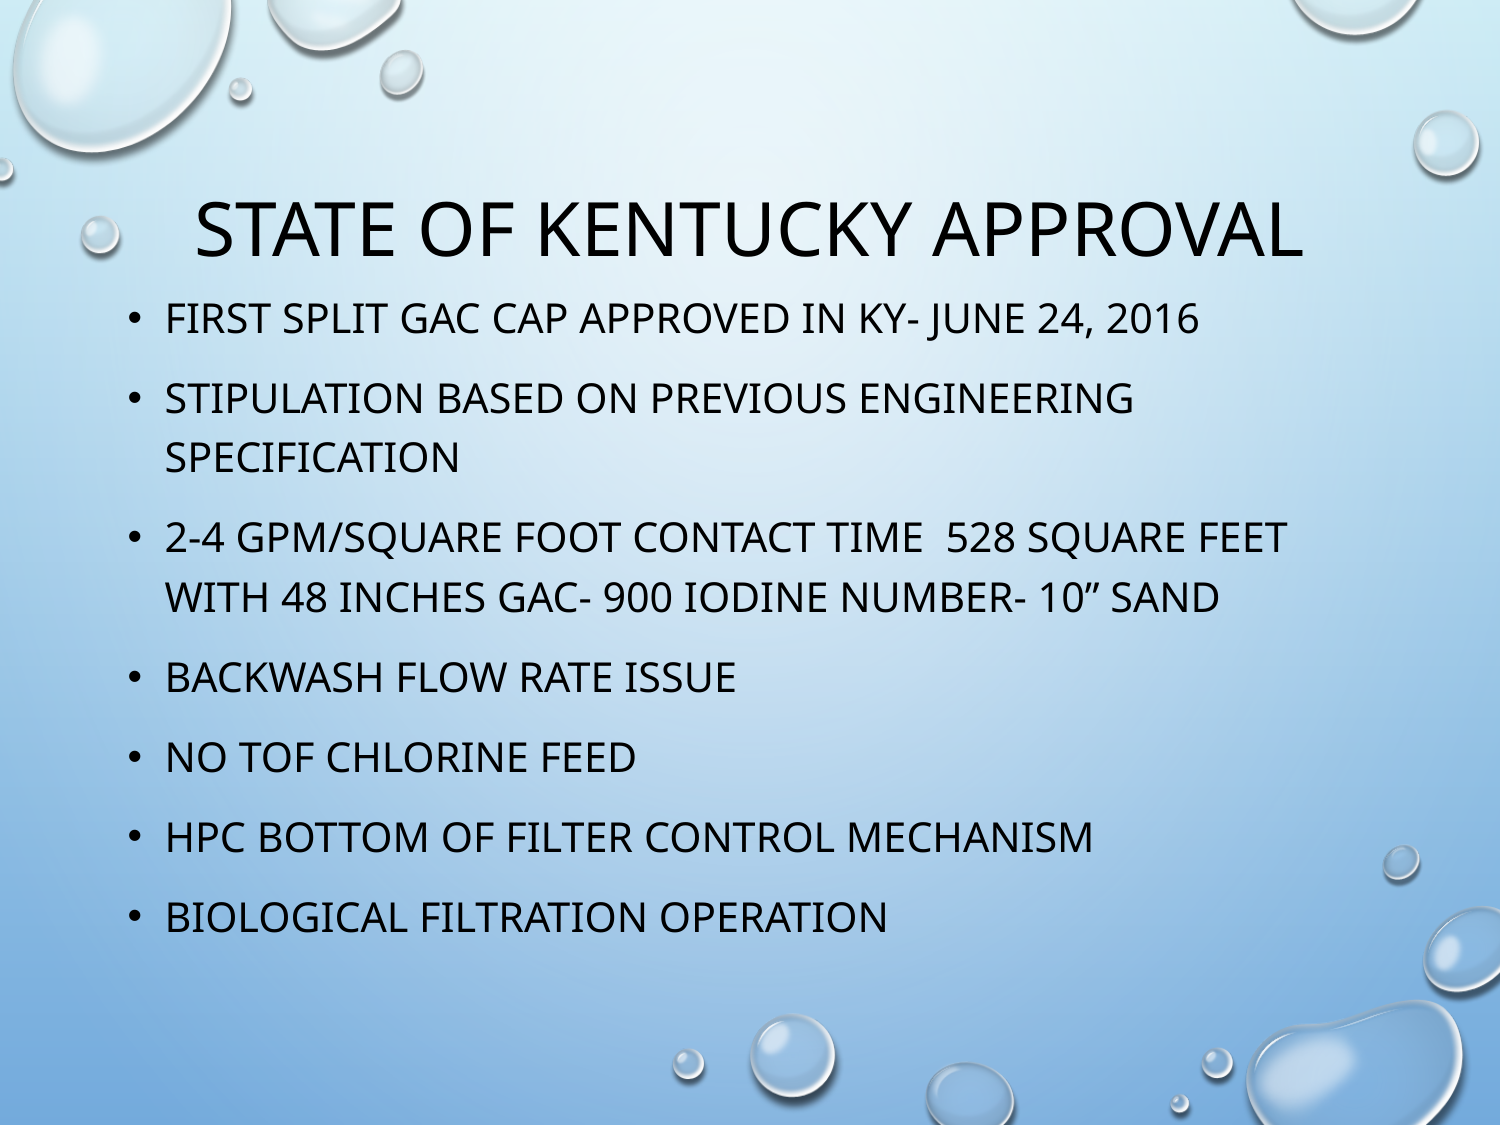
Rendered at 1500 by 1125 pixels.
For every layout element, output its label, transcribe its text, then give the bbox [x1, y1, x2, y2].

list First Split GAC Cap Approved in KY- June 24, 2016 Stipulation Based on previous Engineering Specification 2-4 GPM/Square Foot Contact time 528 Square feet with 48 inches GAC- 900 Iodine Number- 10” Sand Backwash Flow Rate Issue No TOF Chlorine Feed HPC bottom of filter control mechanism Biological Filtration Operation [112, 275, 1388, 950]
picture [0, 0, 1500, 1125]
title State of Kentucky Approval [112, 101, 1388, 275]
